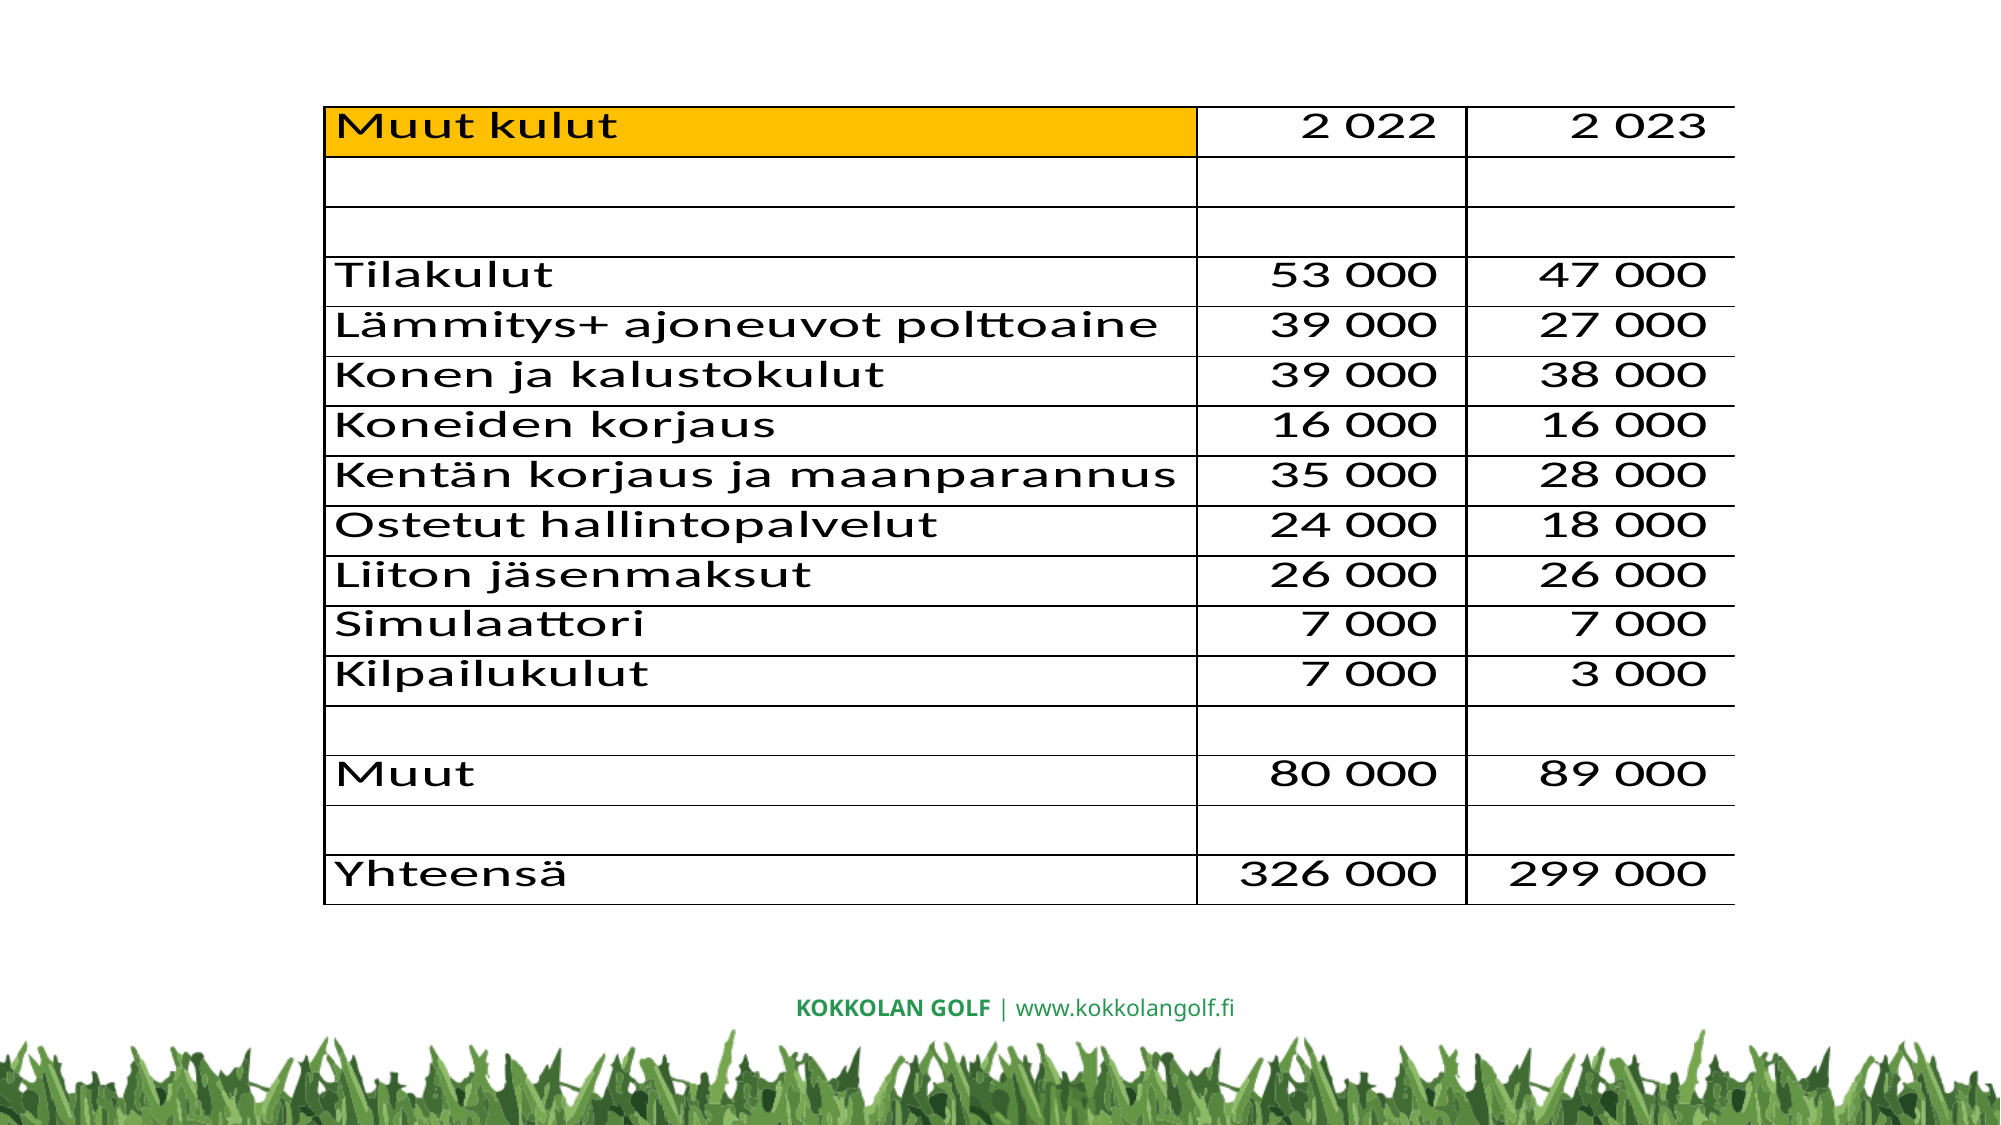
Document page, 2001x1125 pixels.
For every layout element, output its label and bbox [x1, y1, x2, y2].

picture [322, 106, 1738, 907]
